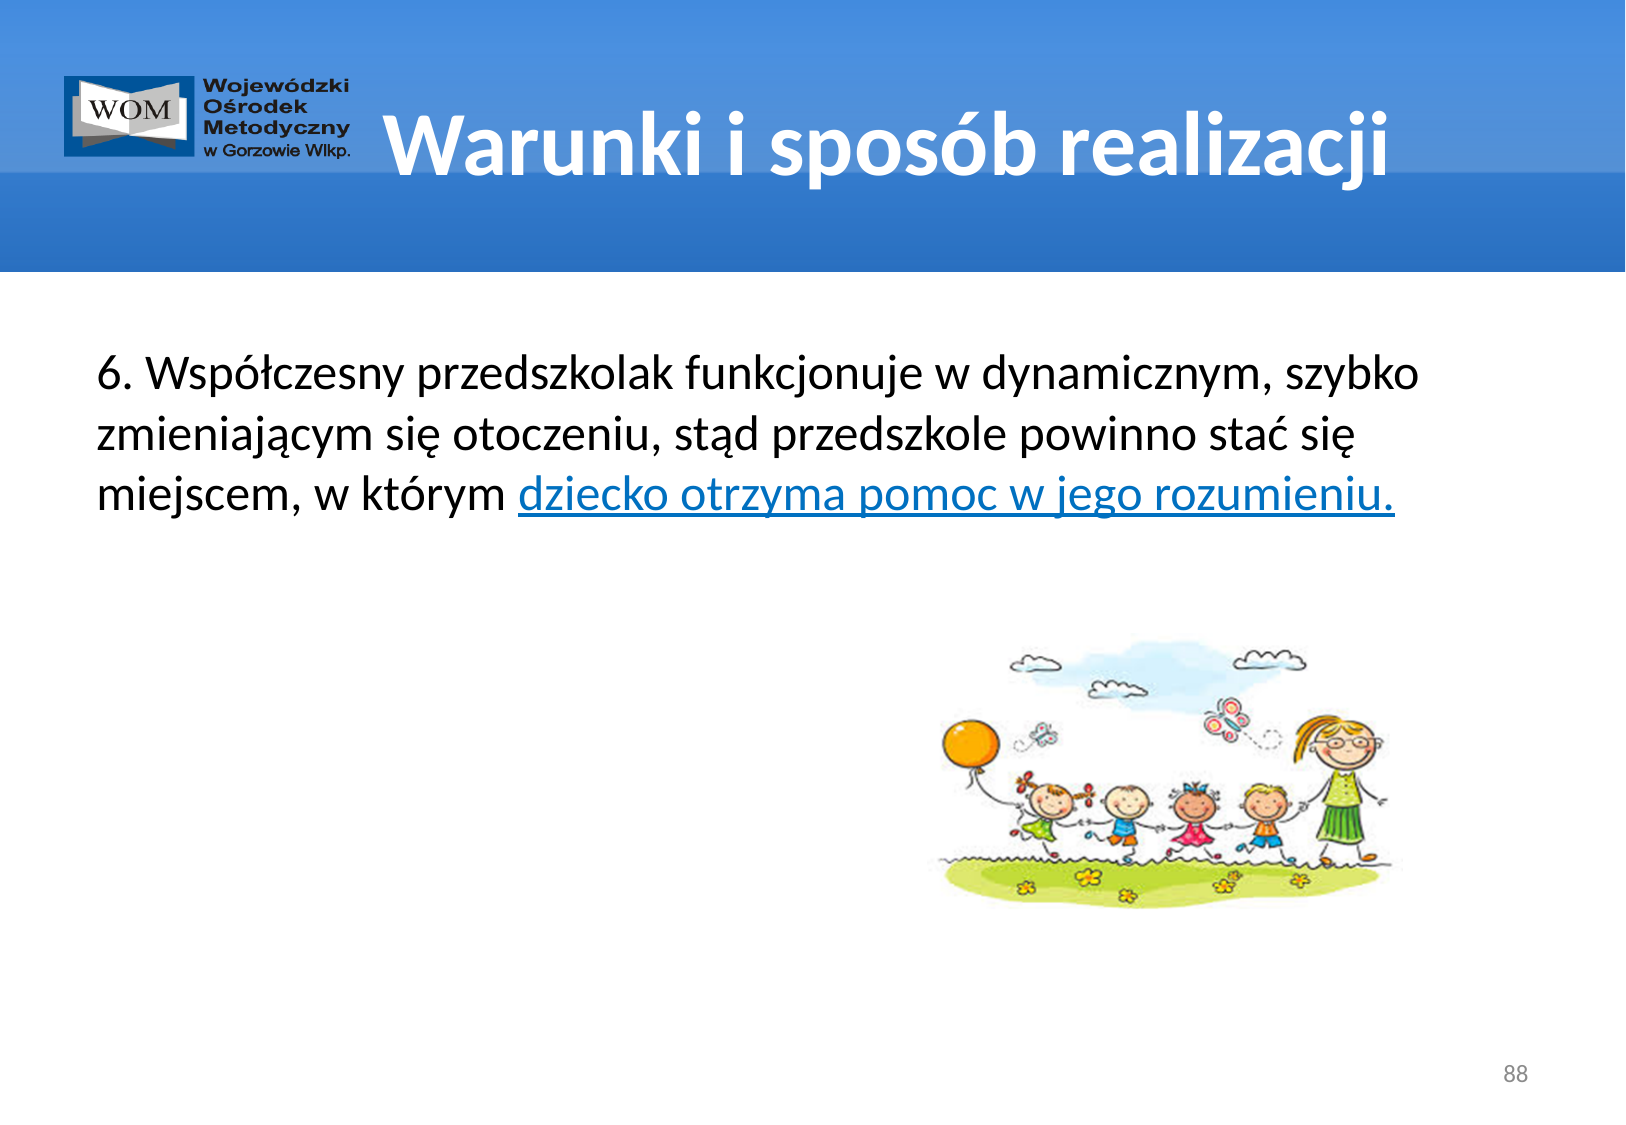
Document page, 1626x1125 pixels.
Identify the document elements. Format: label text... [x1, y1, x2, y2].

list 6. Współczesny przedszkolak funkcjonuje w dynamicznym, szybko zmieniającym się otoczeniu, stąd przedszkole powinno stać się miejscem, w którym dziecko otrzyma pomoc w jego rozumieniu. [81, 262, 1544, 1005]
slide_number 88 [1164, 1042, 1544, 1103]
title Warunki i sposób realizacji [156, 45, 1619, 233]
picture [0, 0, 1626, 272]
picture [927, 633, 1403, 915]
